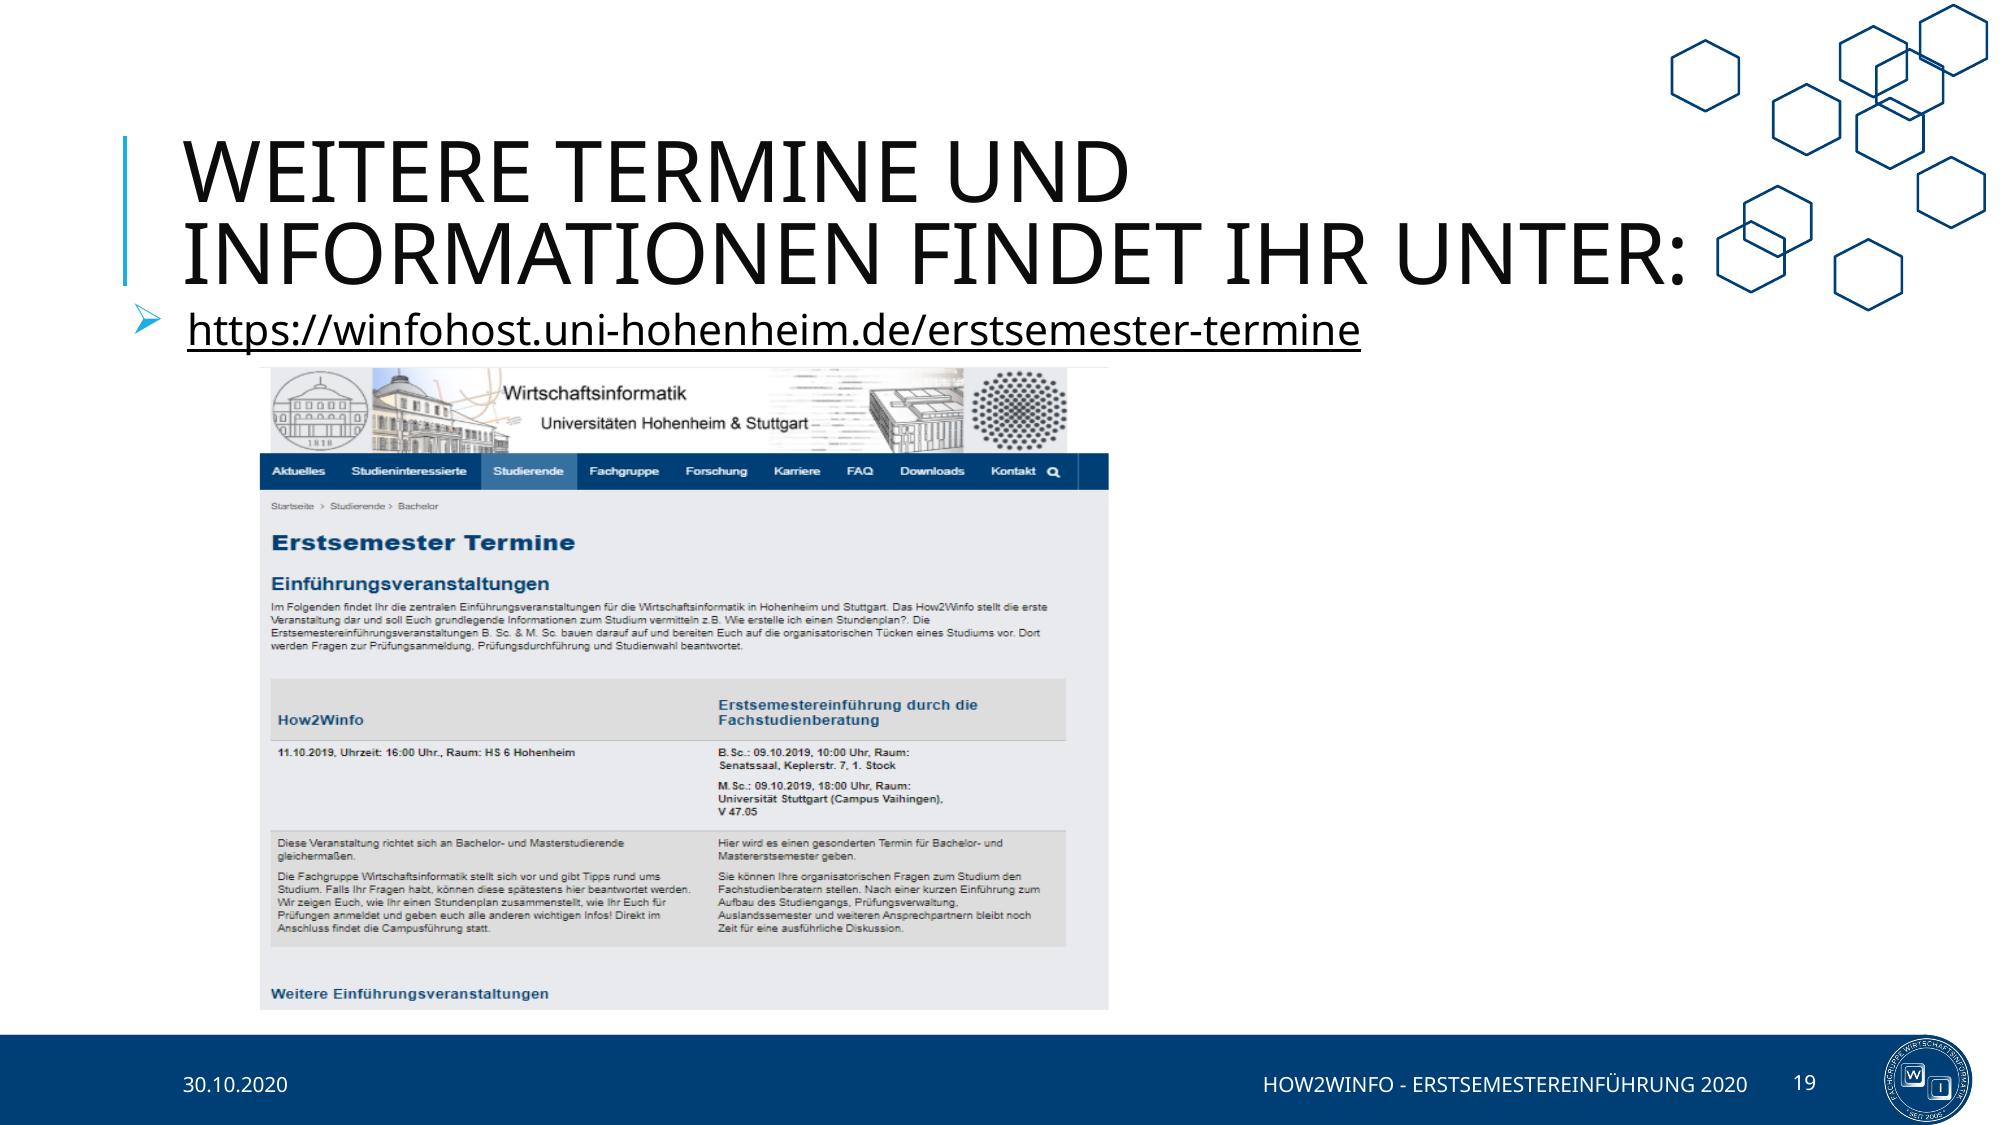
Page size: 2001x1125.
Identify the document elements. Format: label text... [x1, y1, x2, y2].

picture [259, 367, 1109, 1011]
footer HOW2WINFO - ERSTSEMESTEREINFÜHRUNG 2020 [794, 1061, 1763, 1107]
title WEITERE TERMINE UND INFORMATIONEN FINDET IHR UNTER: [168, 96, 1763, 342]
slide_number 19 [1777, 1061, 1938, 1107]
picture [1884, 1038, 1969, 1122]
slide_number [168, 1061, 522, 1107]
list https://winfohost.uni-hohenheim.de/erstsemester-termine [123, 305, 1406, 368]
